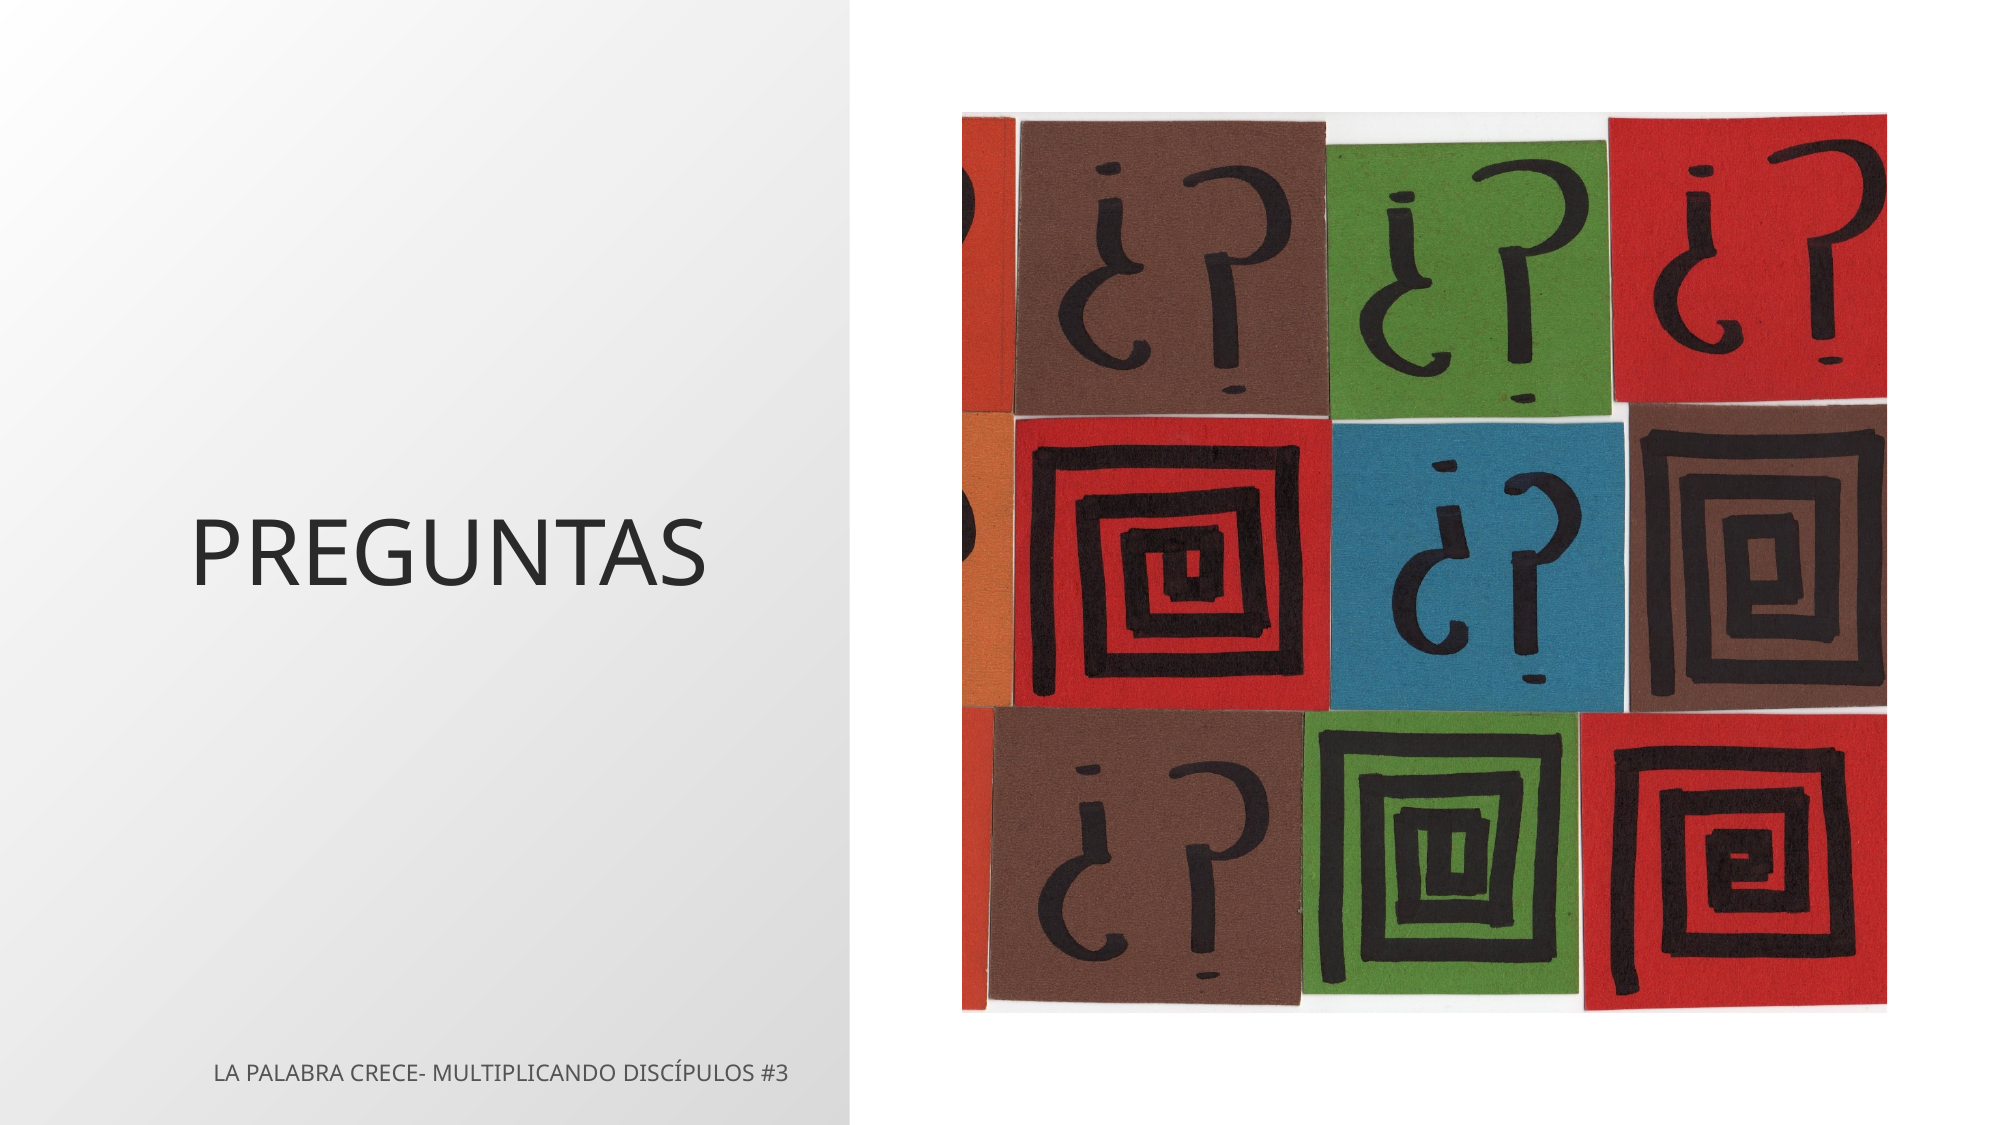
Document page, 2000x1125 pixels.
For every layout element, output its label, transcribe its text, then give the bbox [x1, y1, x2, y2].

footer La Palabra Crece- Multiplicando Discípulos #3 [198, 1057, 1288, 1088]
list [962, 112, 1888, 1013]
title Preguntas [155, 375, 743, 613]
